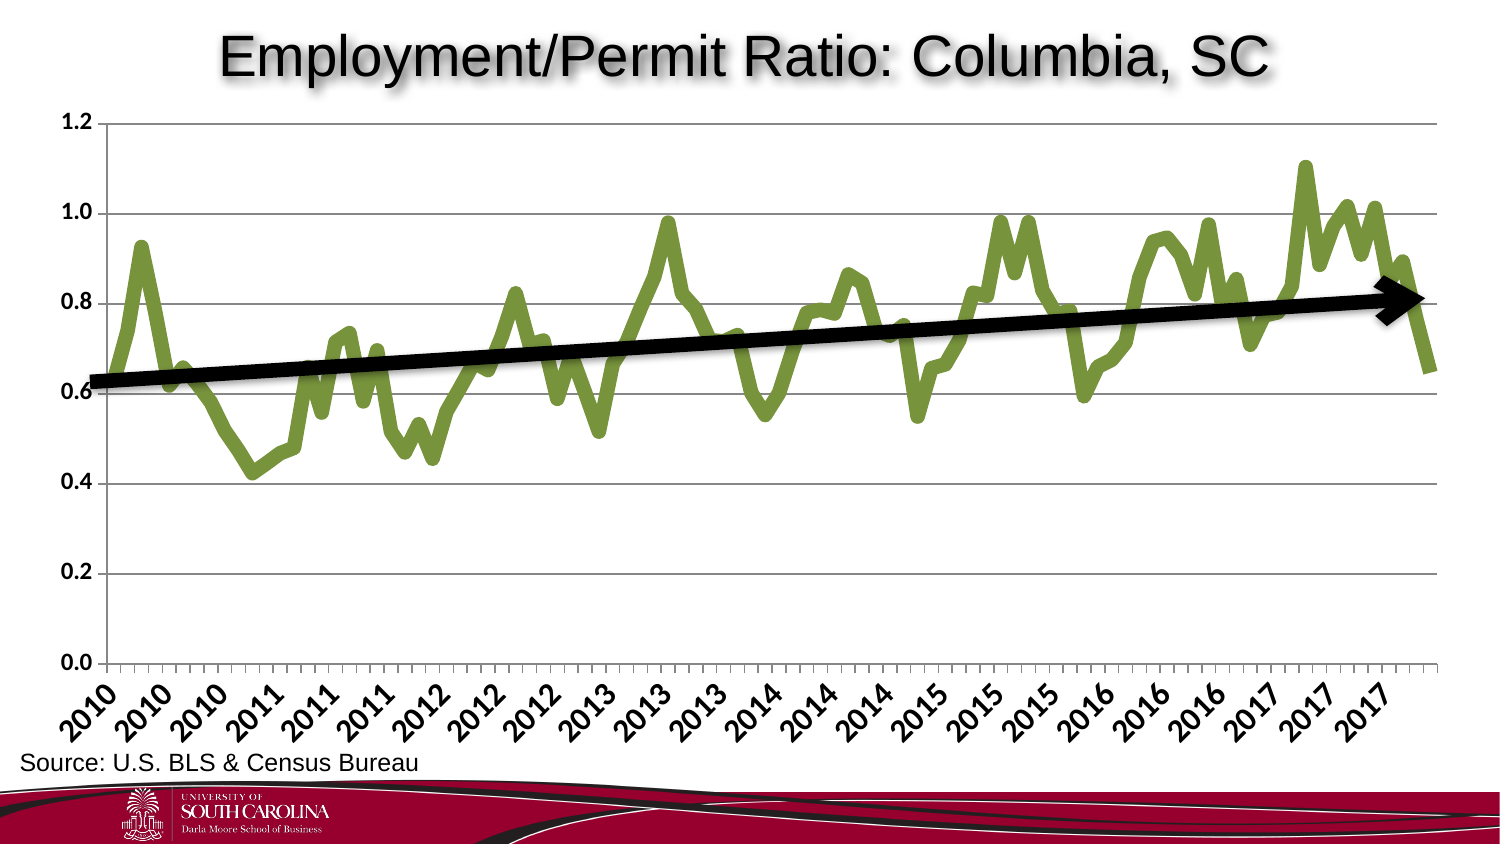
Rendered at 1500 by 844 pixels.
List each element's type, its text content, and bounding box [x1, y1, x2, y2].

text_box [89, 297, 1426, 383]
picture [0, 759, 1500, 844]
text_box Source: U.S. BLS & Census Bureau [4, 739, 748, 785]
text_box Employment/Permit Ratio: Columbia, SC [0, 10, 1500, 96]
chart [24, 97, 1467, 765]
